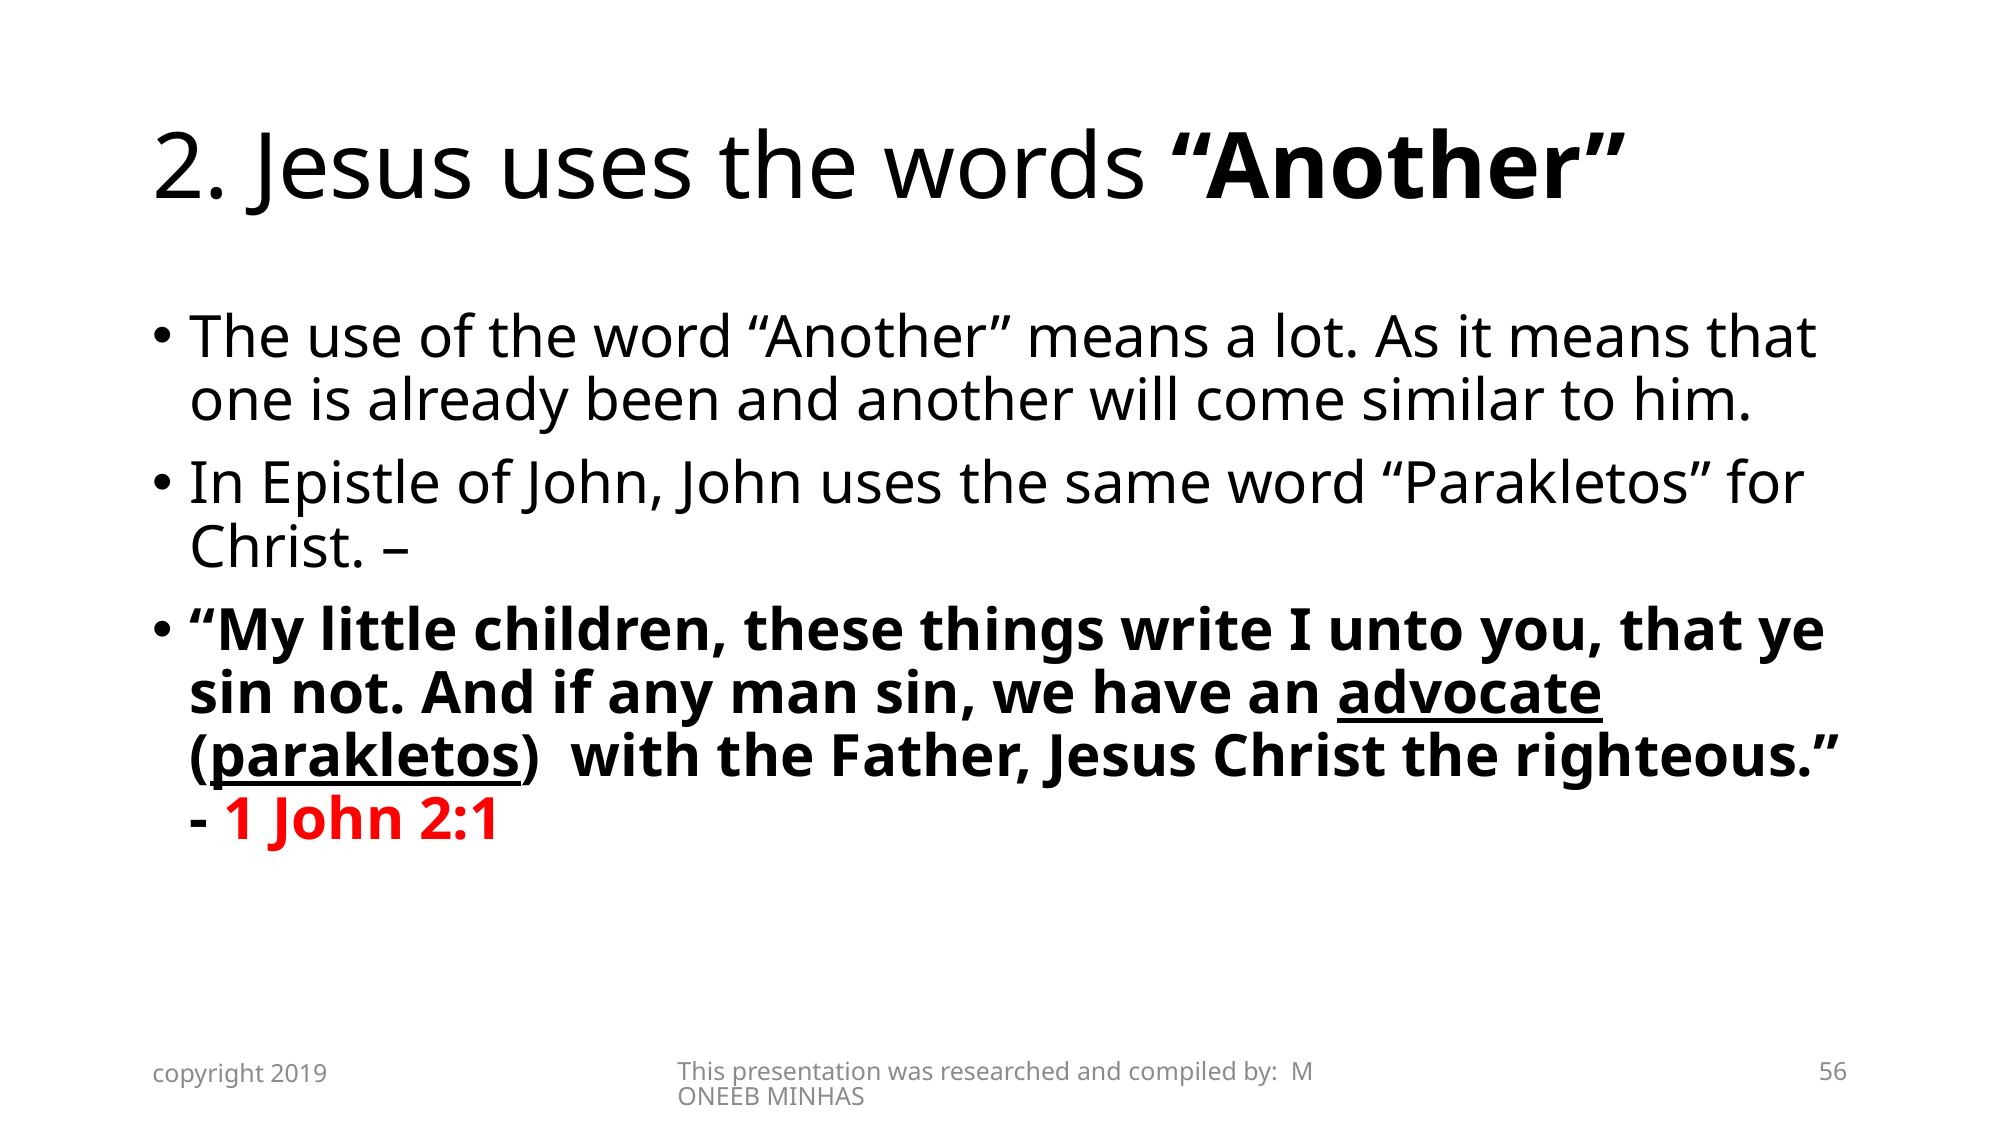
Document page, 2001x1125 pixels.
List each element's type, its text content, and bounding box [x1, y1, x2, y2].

slide_number copyright 2019 [137, 1042, 588, 1103]
title 2. Jesus uses the words “Another” [137, 59, 1863, 278]
slide_number 56 [1412, 1042, 1863, 1103]
footer This presentation was researched and compiled by: MONEEB MINHAS [662, 1042, 1338, 1103]
list The use of the word “Another” means a lot. As it means that one is already been and another will come similar to him. In Epistle of John, John uses the same word “Parakletos” for Christ. – “My little children, these things write I unto you, that ye sin not. And if any man sin, we have an advocate (parakletos) with the Father, Jesus Christ the righteous.” - 1 John 2:1 [137, 299, 1863, 1014]
